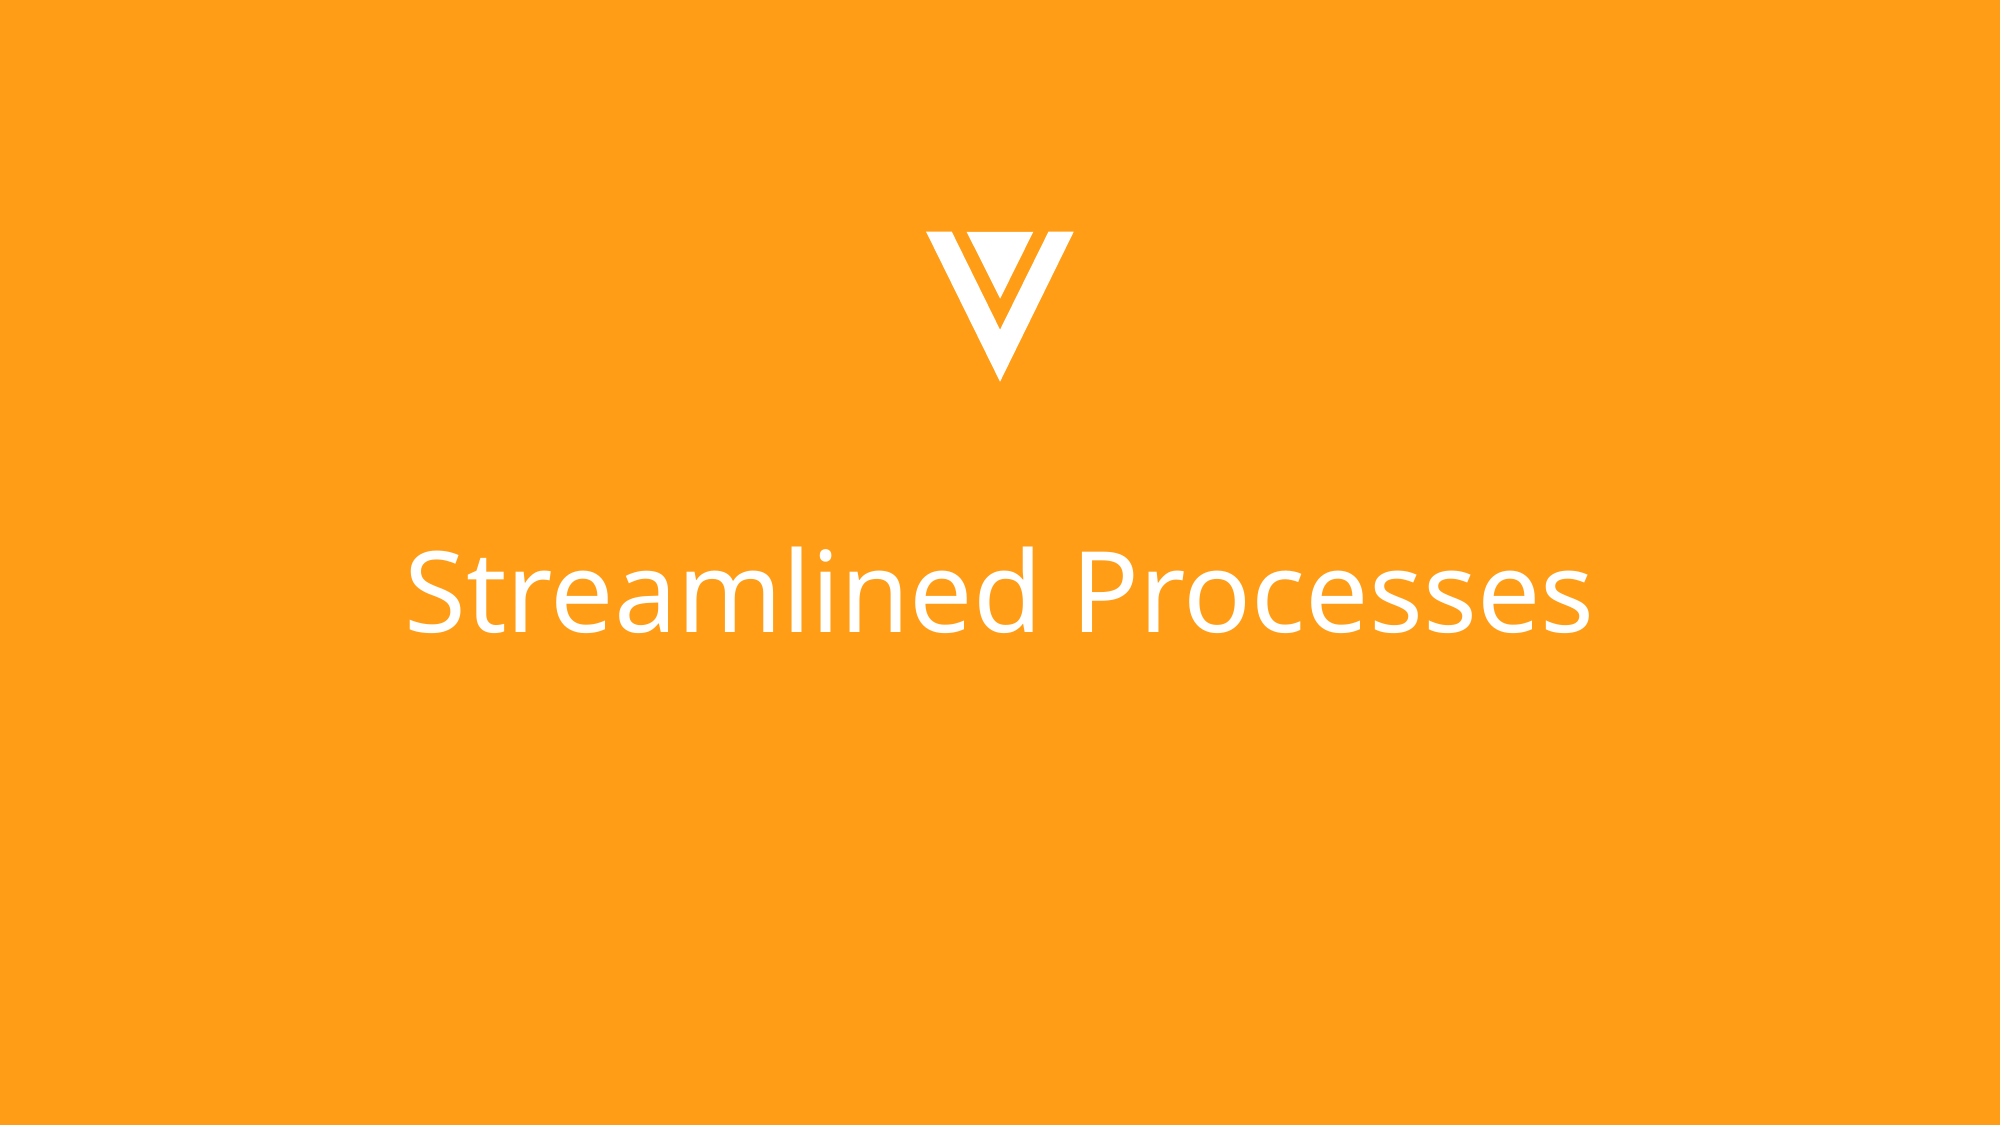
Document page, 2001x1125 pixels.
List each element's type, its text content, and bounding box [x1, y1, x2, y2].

title Streamlined Processes [249, 267, 1750, 660]
